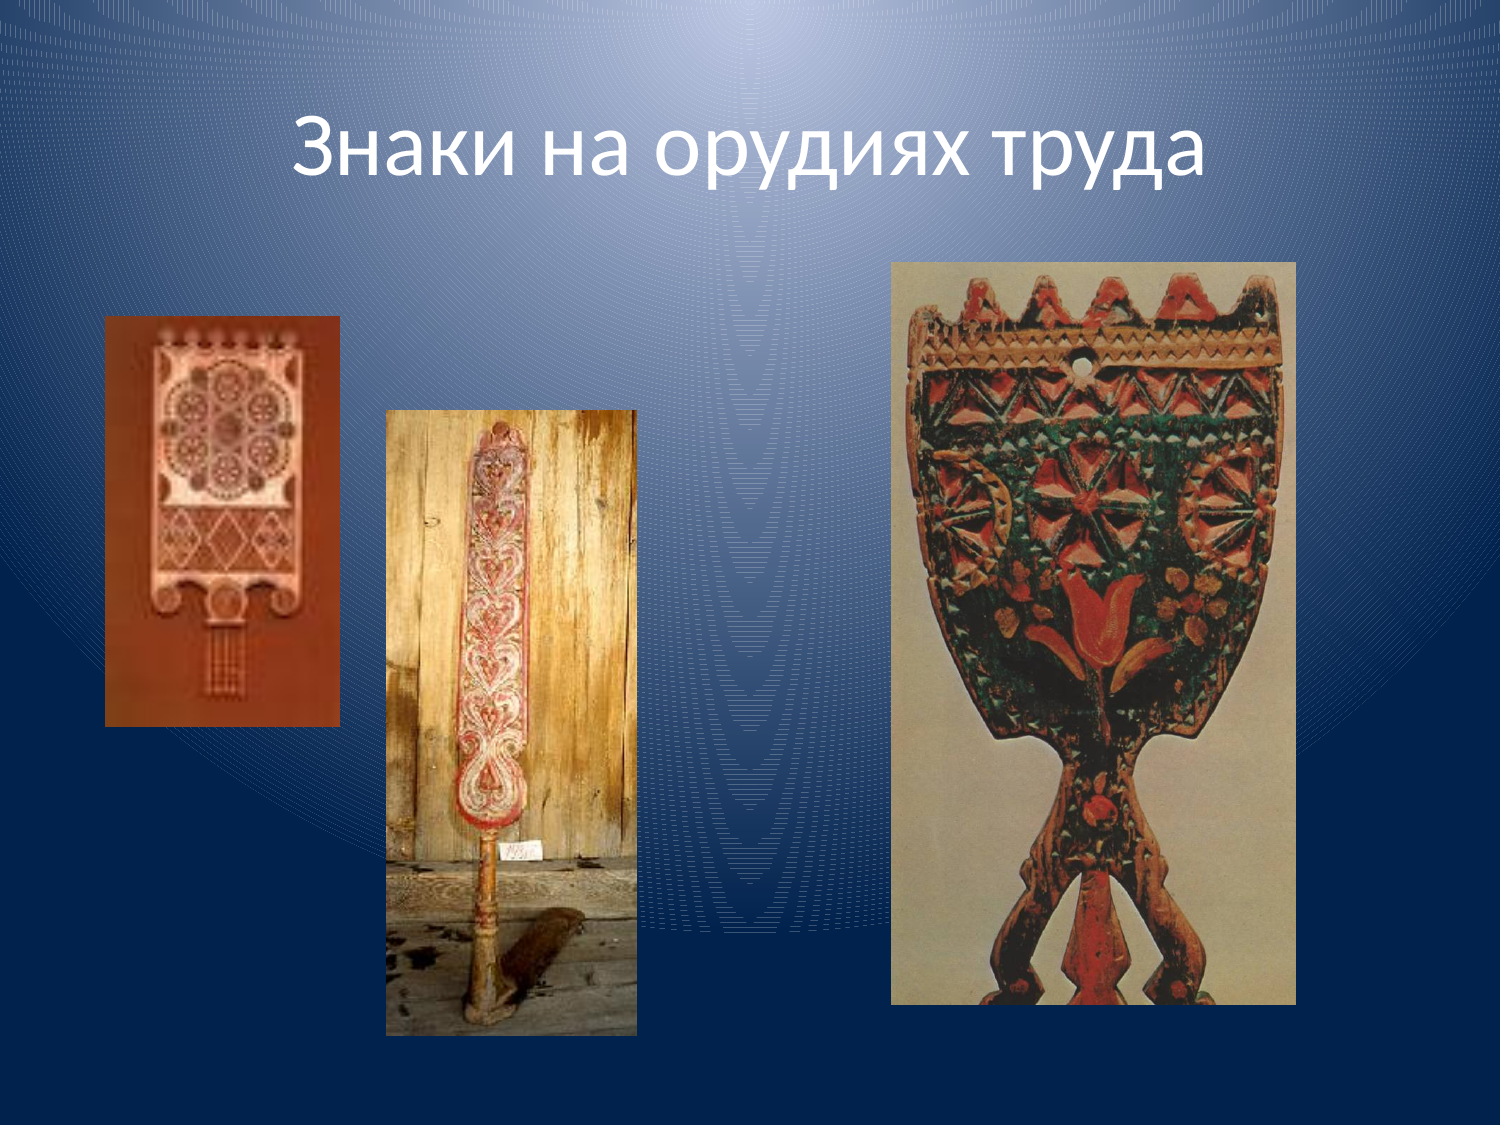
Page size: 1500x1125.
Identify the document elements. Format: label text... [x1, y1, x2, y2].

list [891, 262, 1296, 1005]
picture [386, 410, 637, 1036]
title Знаки на орудиях труда [74, 44, 1426, 233]
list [105, 316, 340, 727]
